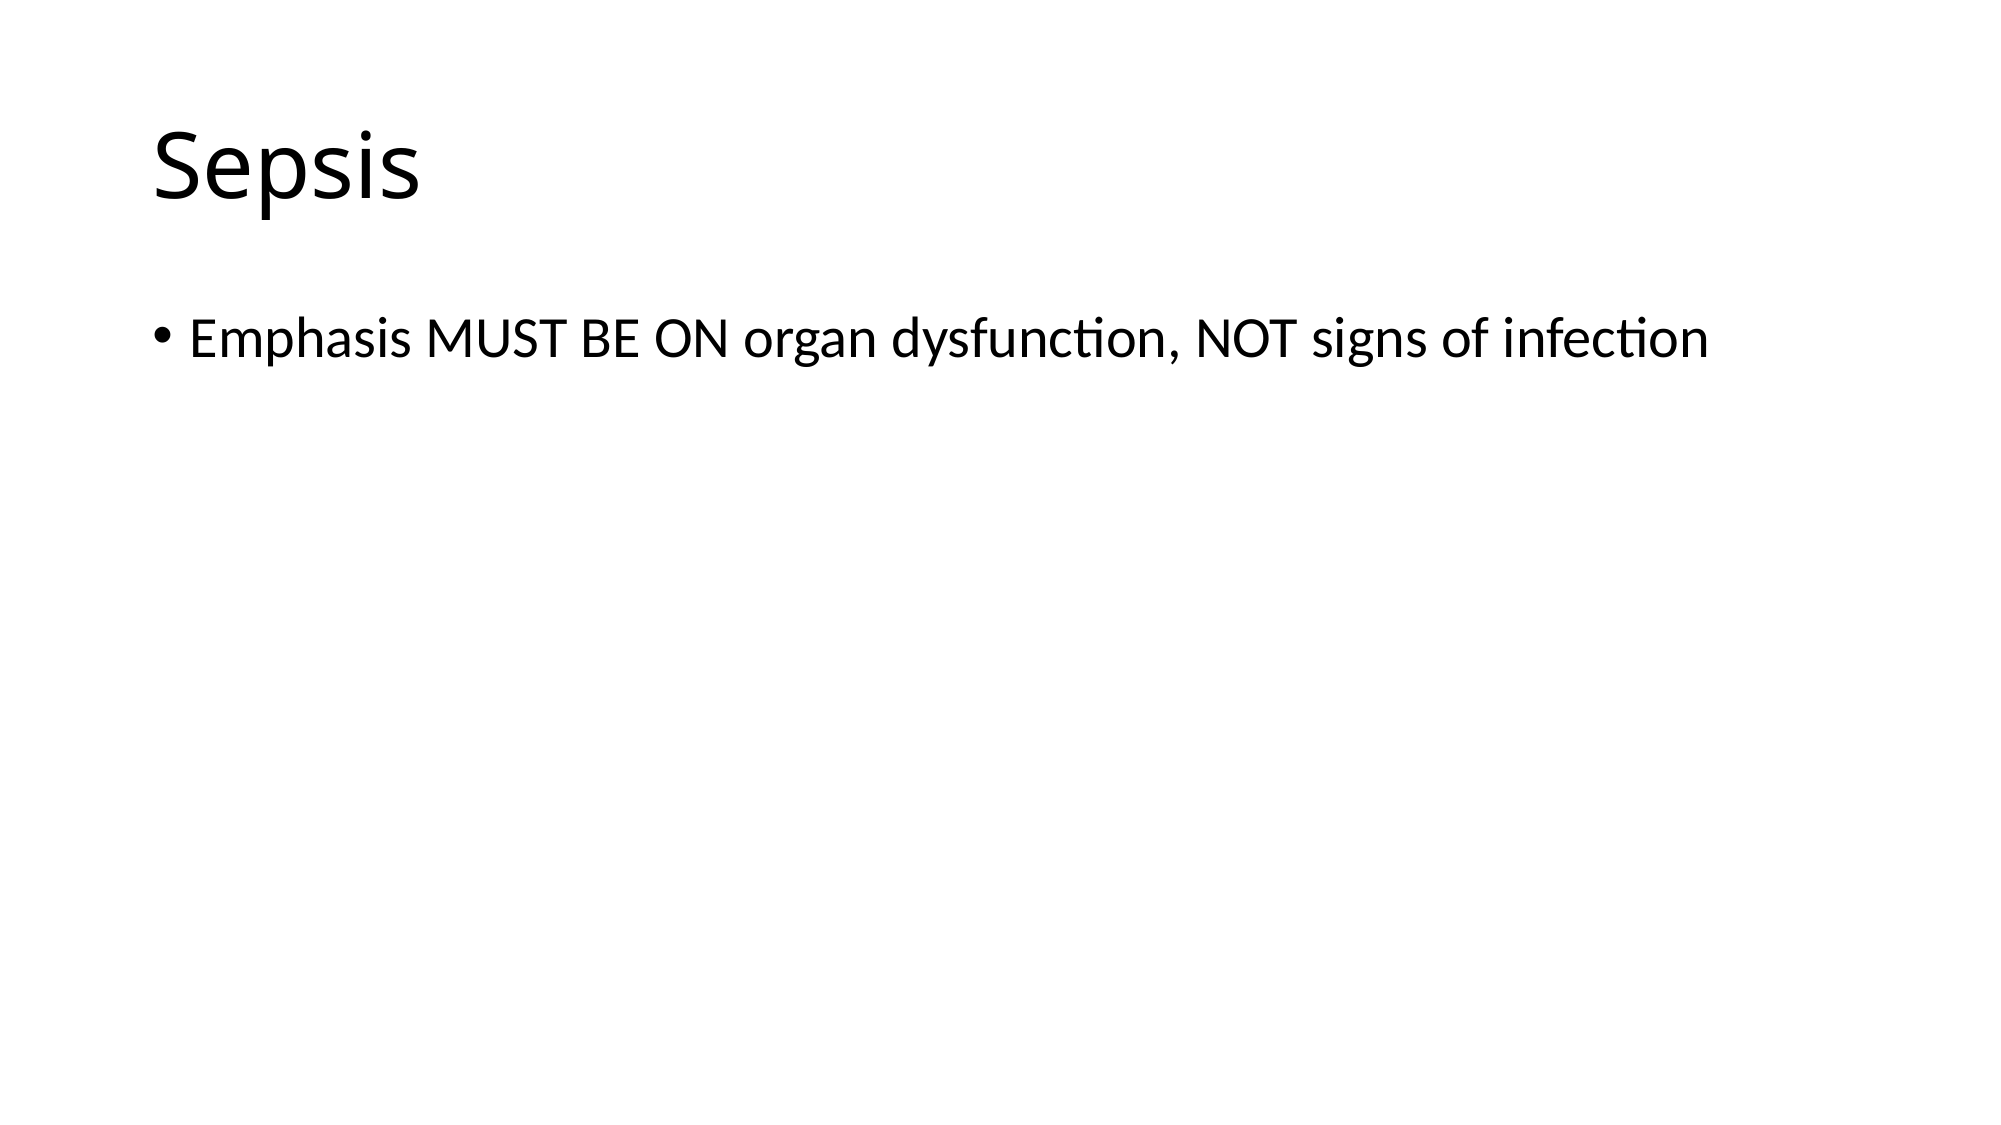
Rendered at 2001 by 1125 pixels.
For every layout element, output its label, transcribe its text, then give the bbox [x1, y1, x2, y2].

list Emphasis MUST BE ON organ dysfunction, NOT signs of infection [137, 299, 1863, 1014]
title Sepsis [137, 59, 1863, 278]
